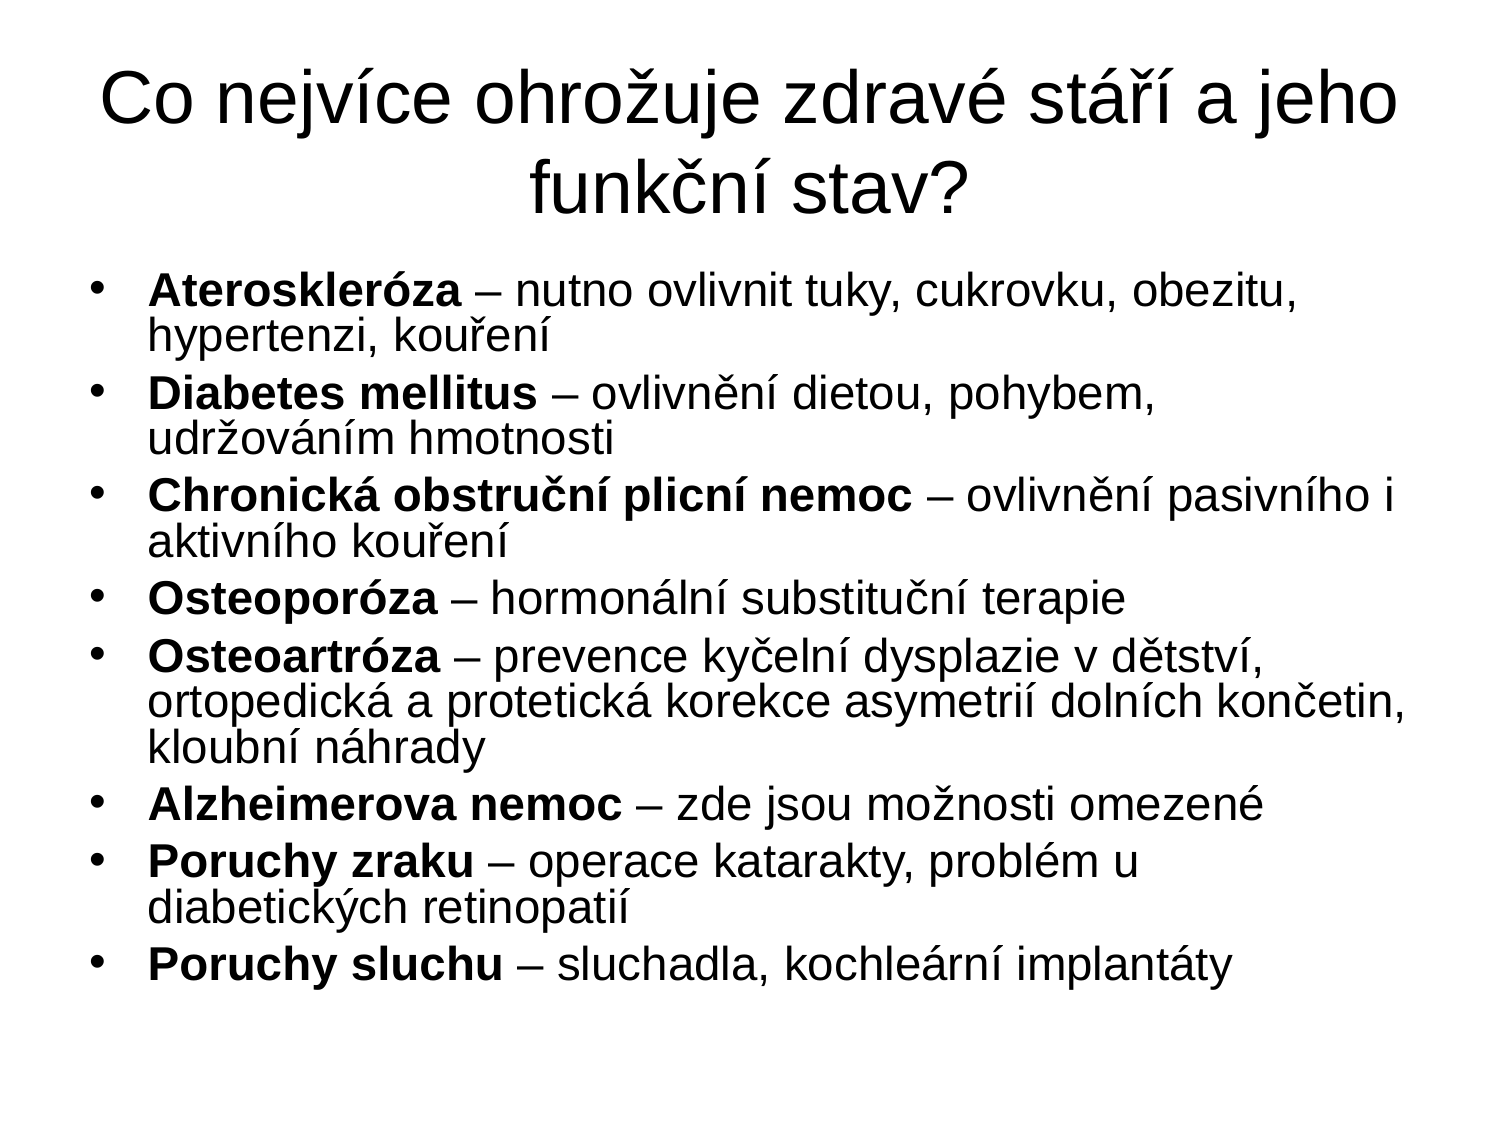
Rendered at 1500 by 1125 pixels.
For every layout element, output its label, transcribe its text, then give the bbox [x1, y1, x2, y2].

text_box Ateroskleróza – nutno ovlivnit tuky, cukrovku, obezitu, hypertenzi, kouření Diabetes mellitus – ovlivnění dietou, pohybem, udržováním hmotnosti Chronická obstruční plicní nemoc – ovlivnění pasivního i aktivního kouření Osteoporóza – hormonální substituční terapie Osteoartróza – prevence kyčelní dysplazie v dětství, ortopedická a protetická korekce asymetrií dolních končetin, kloubní náhrady Alzheimerova nemoc – zde jsou možnosti omezené Poruchy zraku – operace katarakty, problém u diabetických retinopatií Poruchy sluchu – sluchadla, kochleární implantáty [74, 262, 1425, 1005]
text_box Co nejvíce ohrožuje zdravé stáří a jeho funkční stav? [74, 45, 1425, 233]
